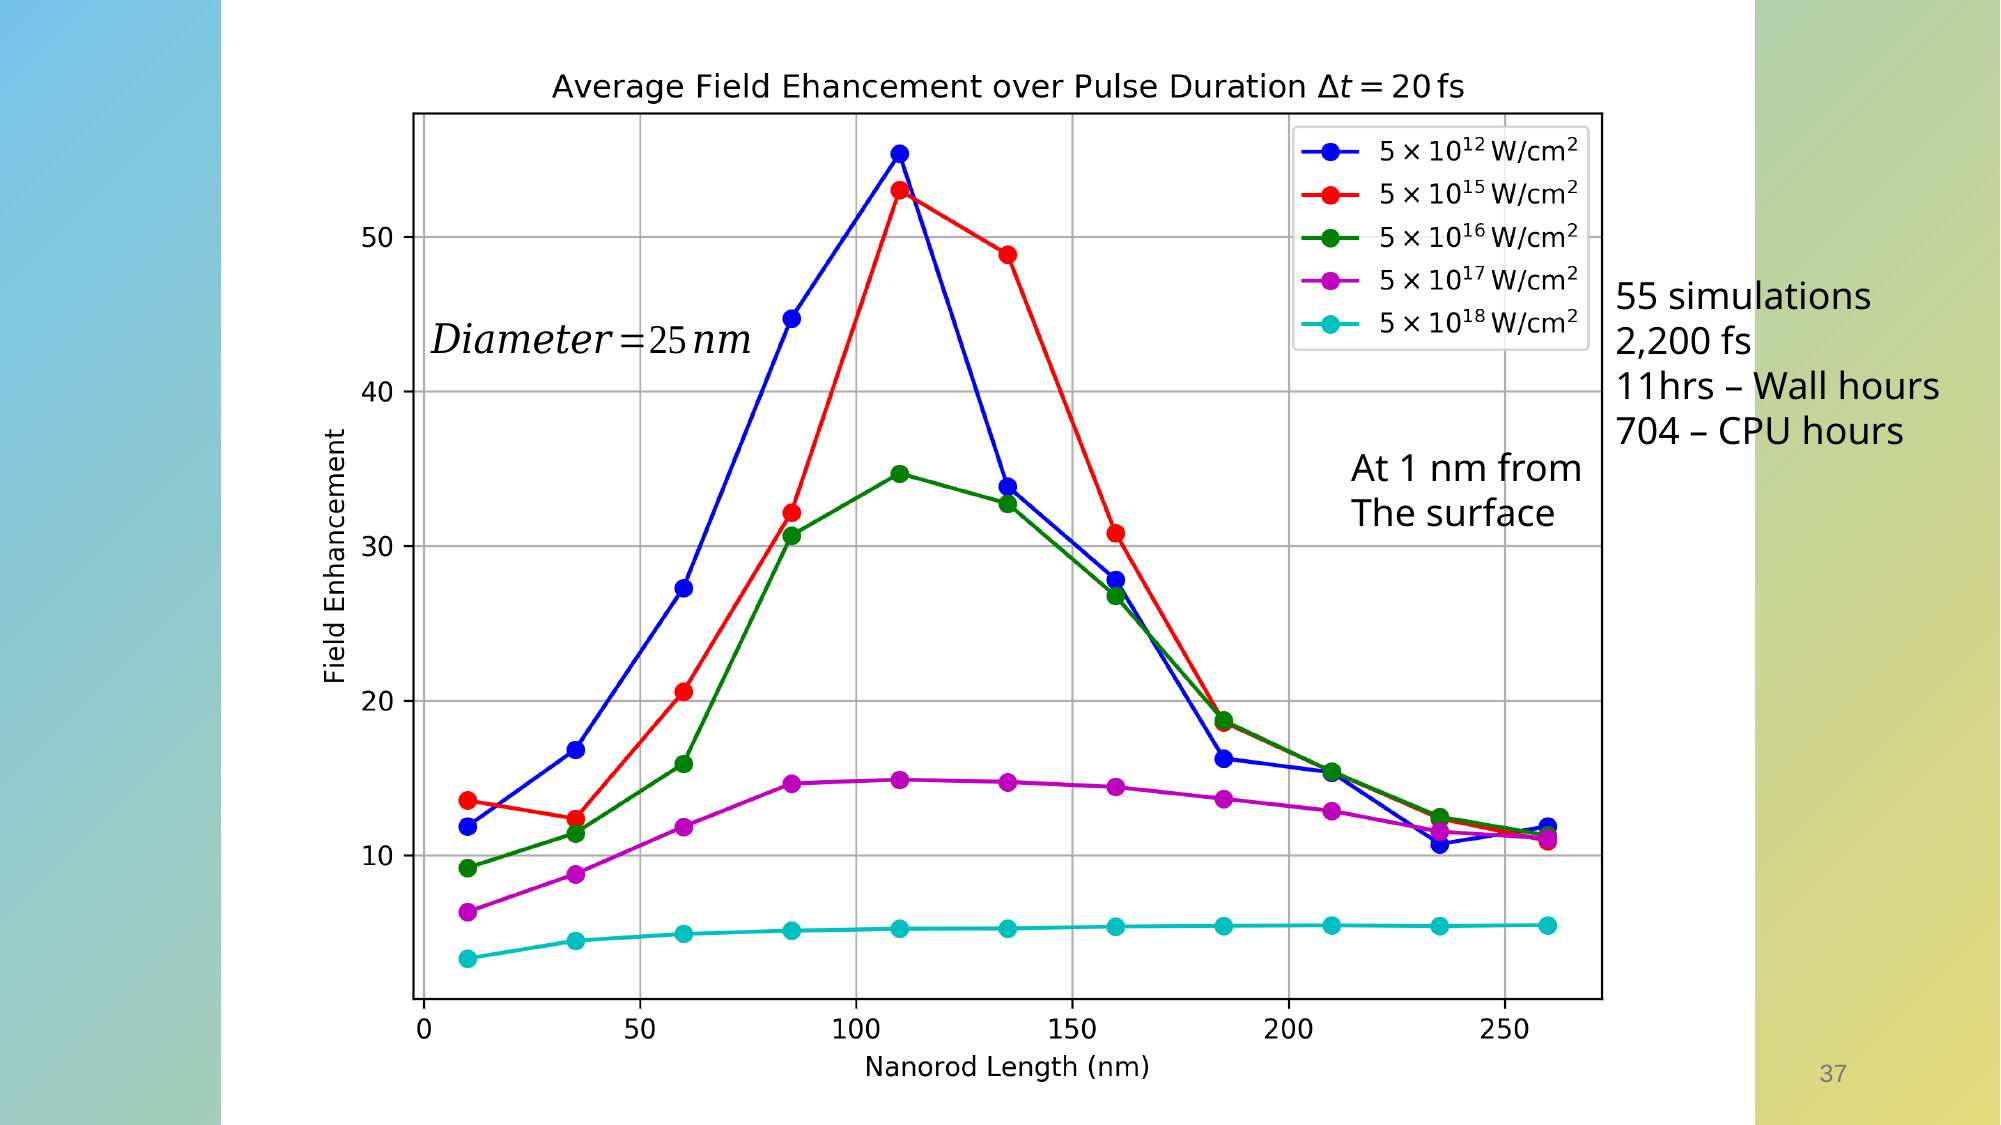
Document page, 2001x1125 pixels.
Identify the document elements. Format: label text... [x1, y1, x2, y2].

slide_number 37 [1756, 1042, 1863, 1103]
text_box 55 simulations 2,200 fs 11hrs – Wall hours 704 – CPU hours [1756, 264, 1956, 460]
picture [221, 0, 1756, 1125]
